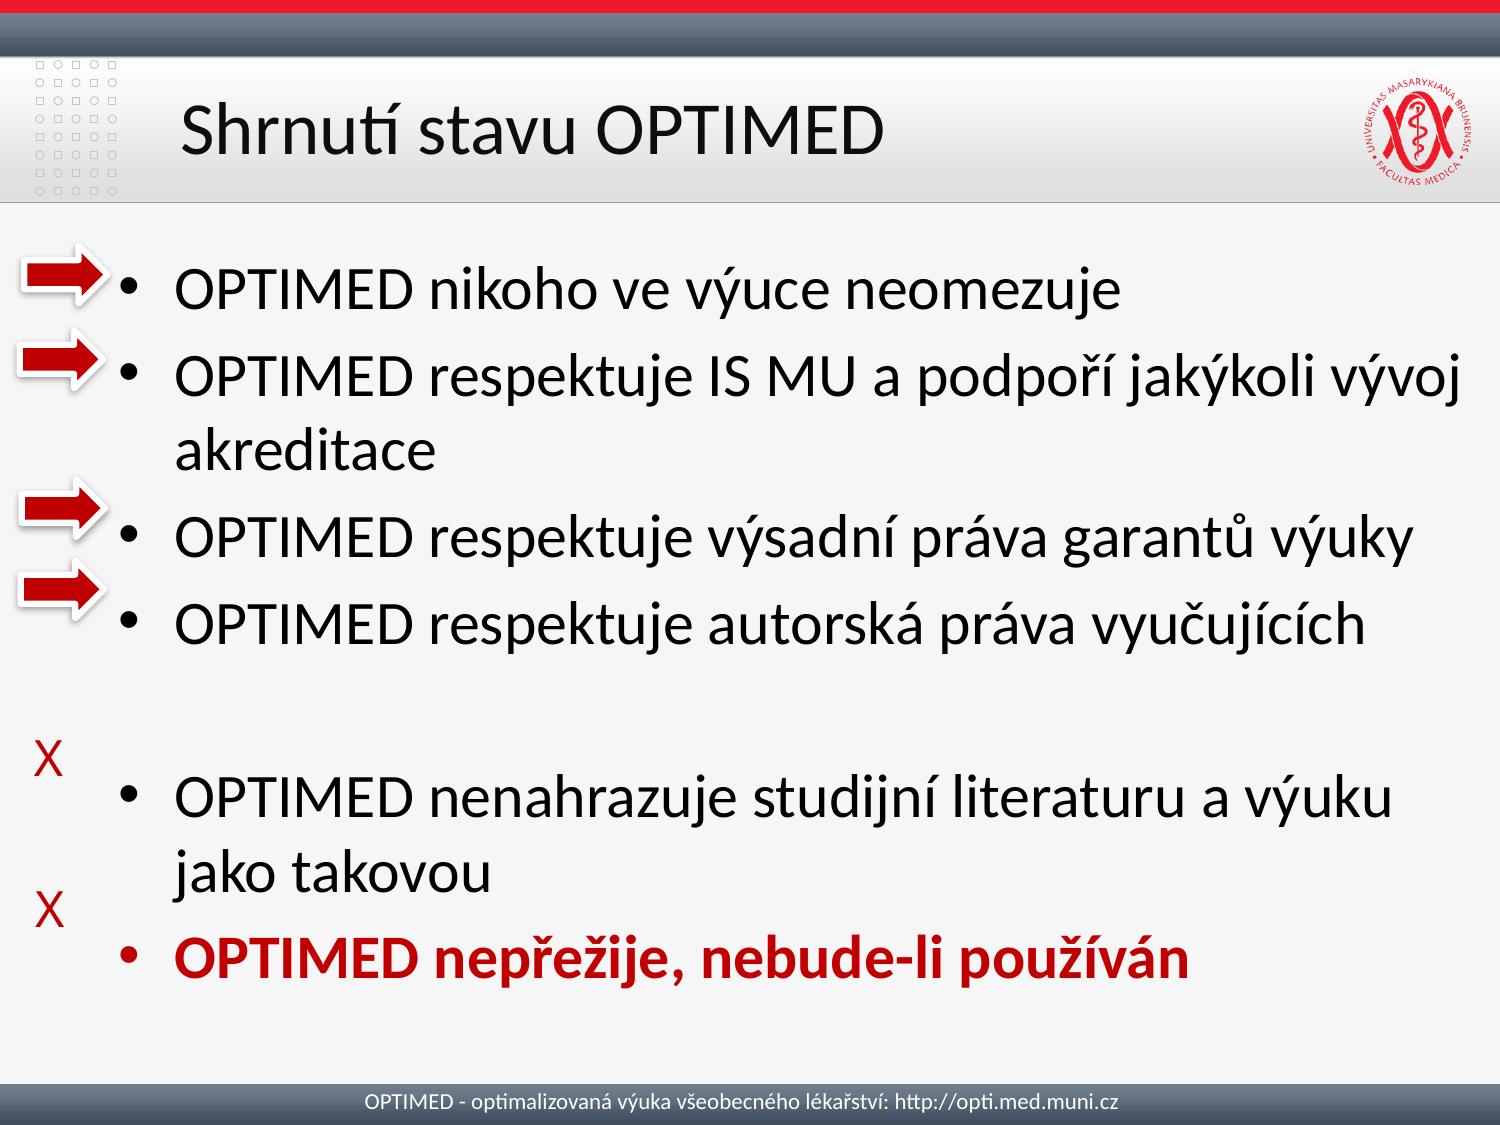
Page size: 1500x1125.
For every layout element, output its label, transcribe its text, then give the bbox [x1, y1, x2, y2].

picture [0, 13, 1500, 203]
text_box X [20, 869, 165, 945]
text_box X [18, 719, 94, 794]
text_box [18, 476, 109, 541]
footer OPTIMED - optimalizovaná výuka všeobecného lékařství: http://opti.med.muni.cz [0, 1070, 1500, 1125]
text_box [21, 242, 111, 307]
text_box [17, 557, 108, 622]
list OPTIMED nikoho ve výuce neomezuje OPTIMED respektuje IS MU a podpoří jakýkoli vývoj akreditace OPTIMED respektuje výsadní práva garantů výuky OPTIMED respektuje autorská práva vyučujících OPTIMED nenahrazuje studijní literaturu a výuku jako takovou OPTIMED nepřežije, nebude-li používán [103, 239, 1500, 1009]
title Shrnutí stavu OPTIMED [165, 66, 1341, 183]
text_box [16, 327, 107, 392]
